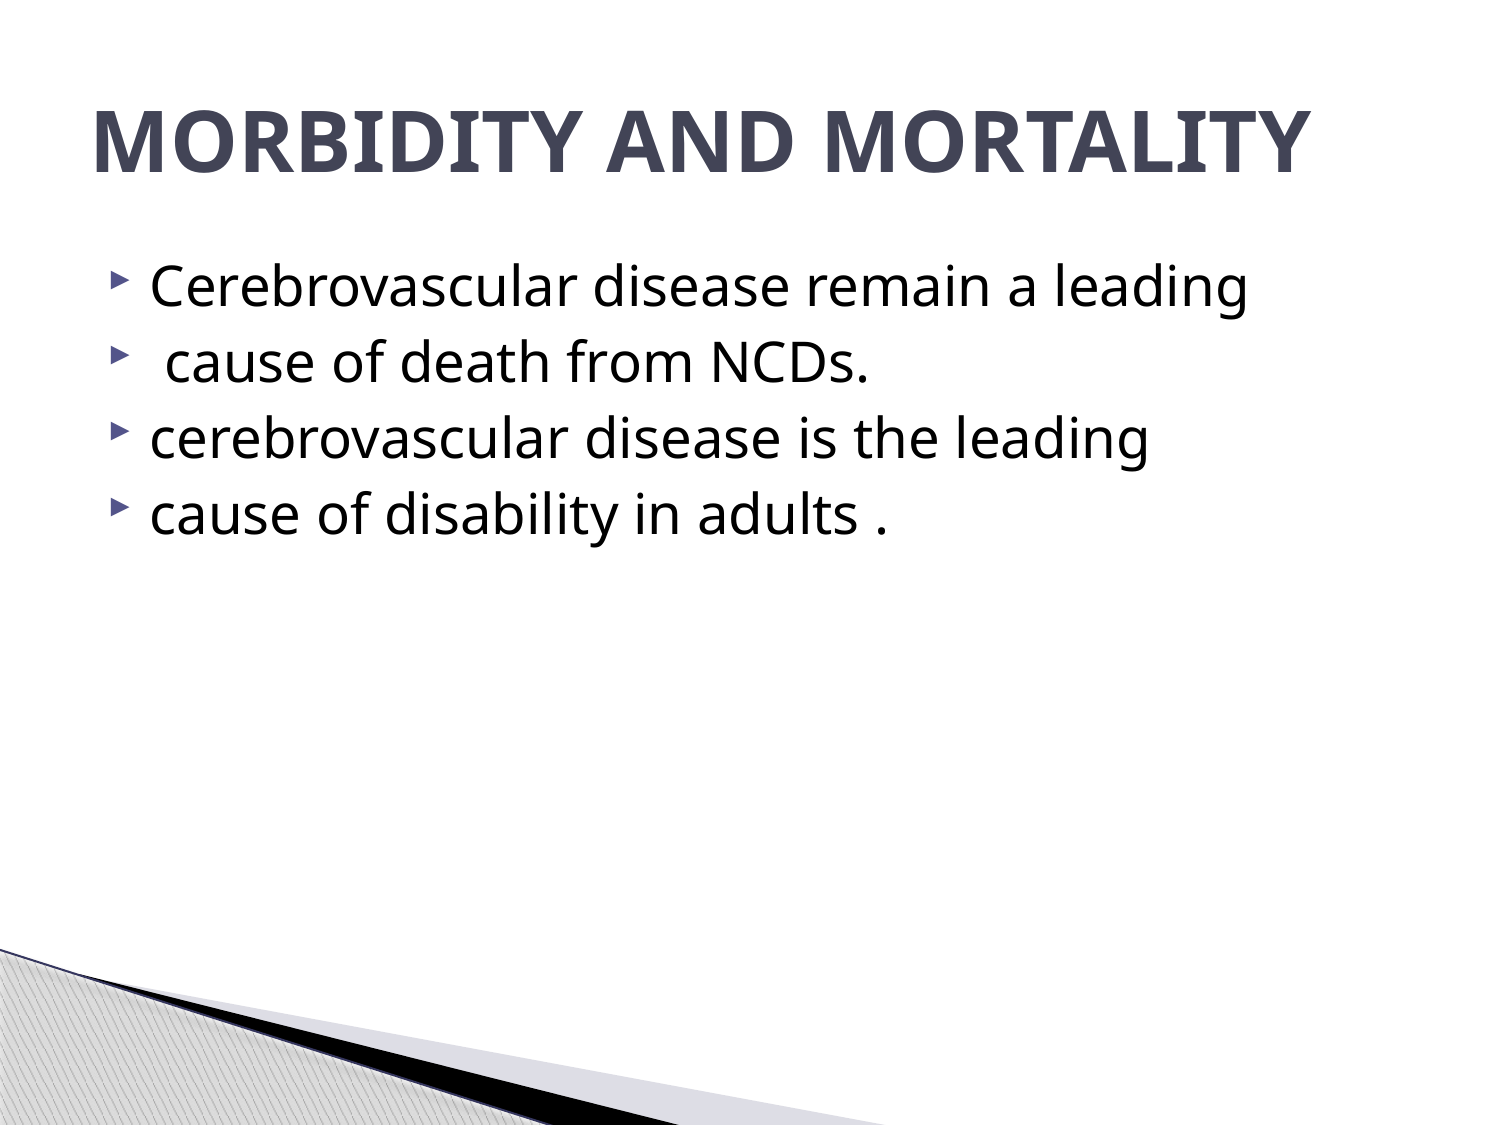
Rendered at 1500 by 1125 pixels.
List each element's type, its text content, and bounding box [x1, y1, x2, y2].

list Cerebrovascular disease remain a leading cause of death from NCDs. cerebrovascular disease is the leading cause of disability in adults . [75, 243, 1425, 986]
title MORBIDITY AND MORTALITY [75, 45, 1425, 233]
